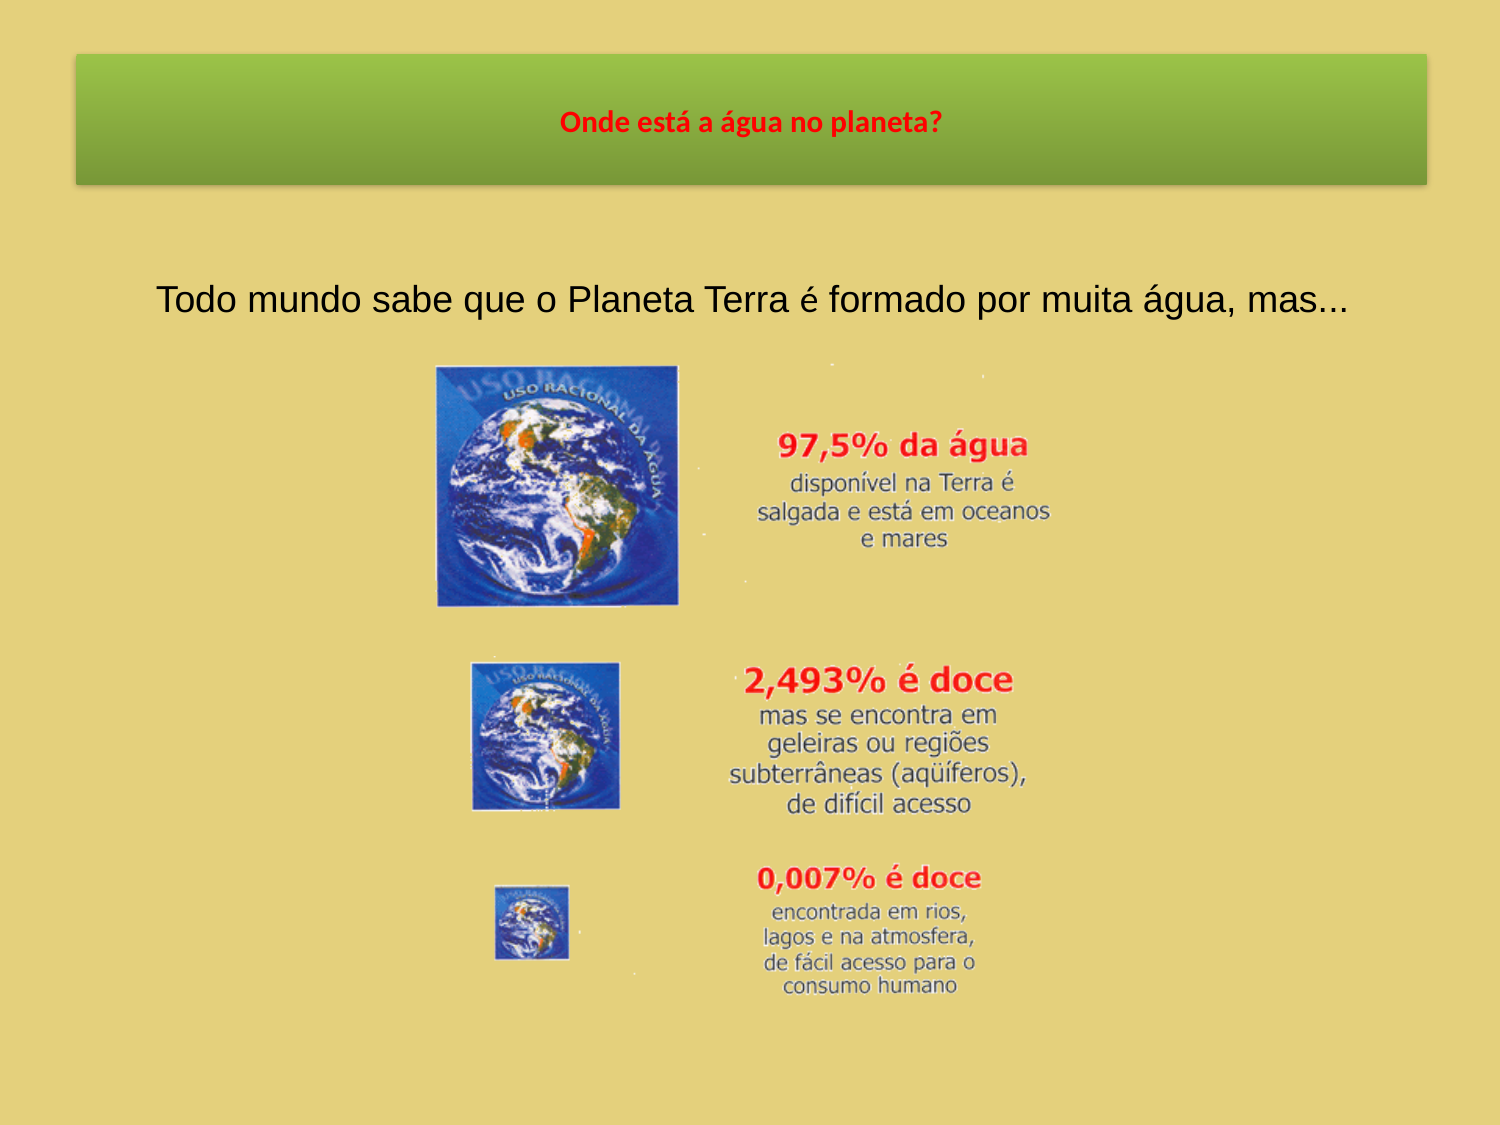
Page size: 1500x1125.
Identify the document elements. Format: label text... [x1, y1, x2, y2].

text_box Todo mundo sabe que o Planeta Terra é formado por muita água, mas... [140, 267, 1365, 328]
picture [466, 656, 1034, 822]
picture [430, 361, 1057, 614]
title Onde está a água no planeta? [76, 54, 1427, 185]
picture [489, 857, 1019, 1001]
